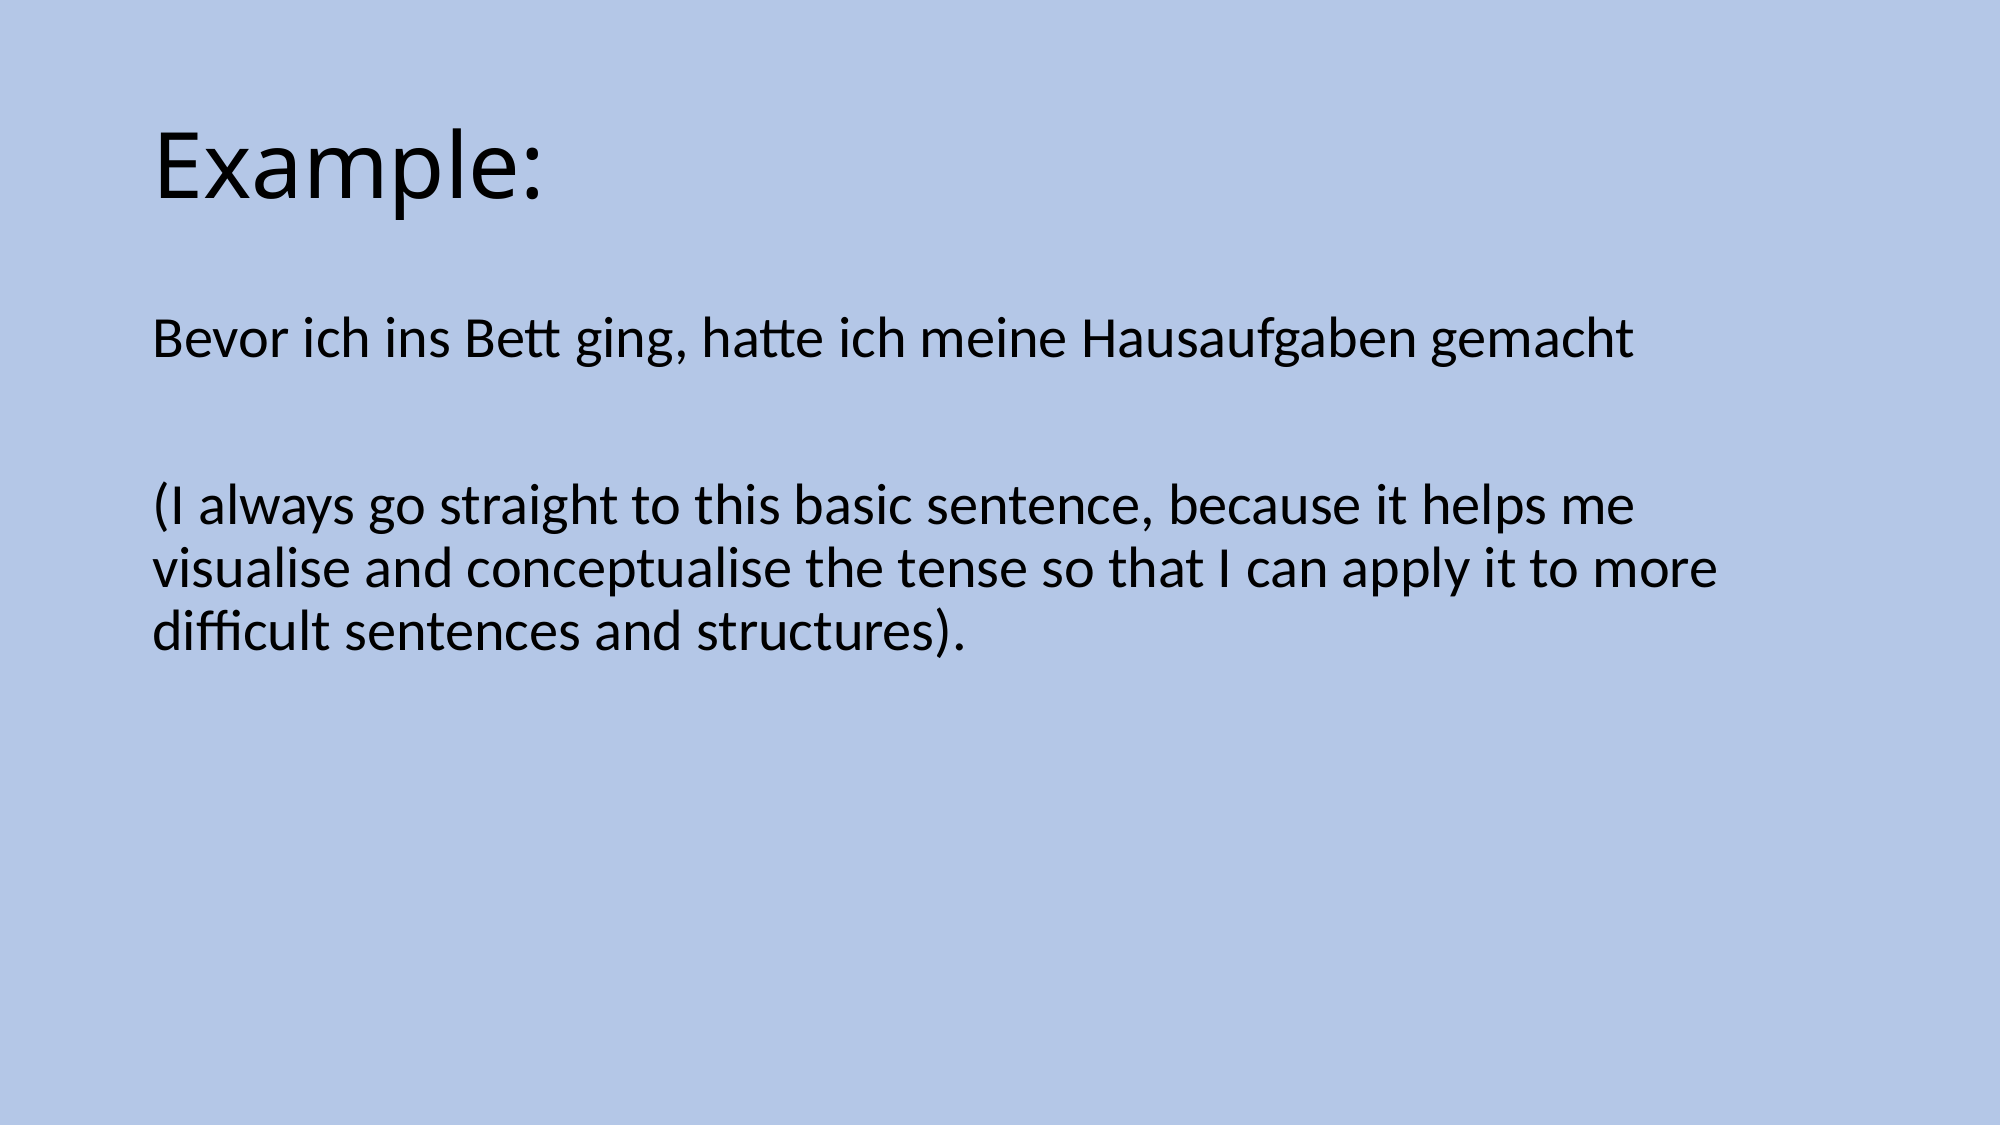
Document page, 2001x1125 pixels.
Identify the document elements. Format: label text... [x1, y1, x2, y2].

title Example: [137, 59, 1863, 278]
list Bevor ich ins Bett ging, hatte ich meine Hausaufgaben gemacht (I always go straight to this basic sentence, because it helps me visualise and conceptualise the tense so that I can apply it to more difficult sentences and structures). [137, 299, 1863, 1014]
